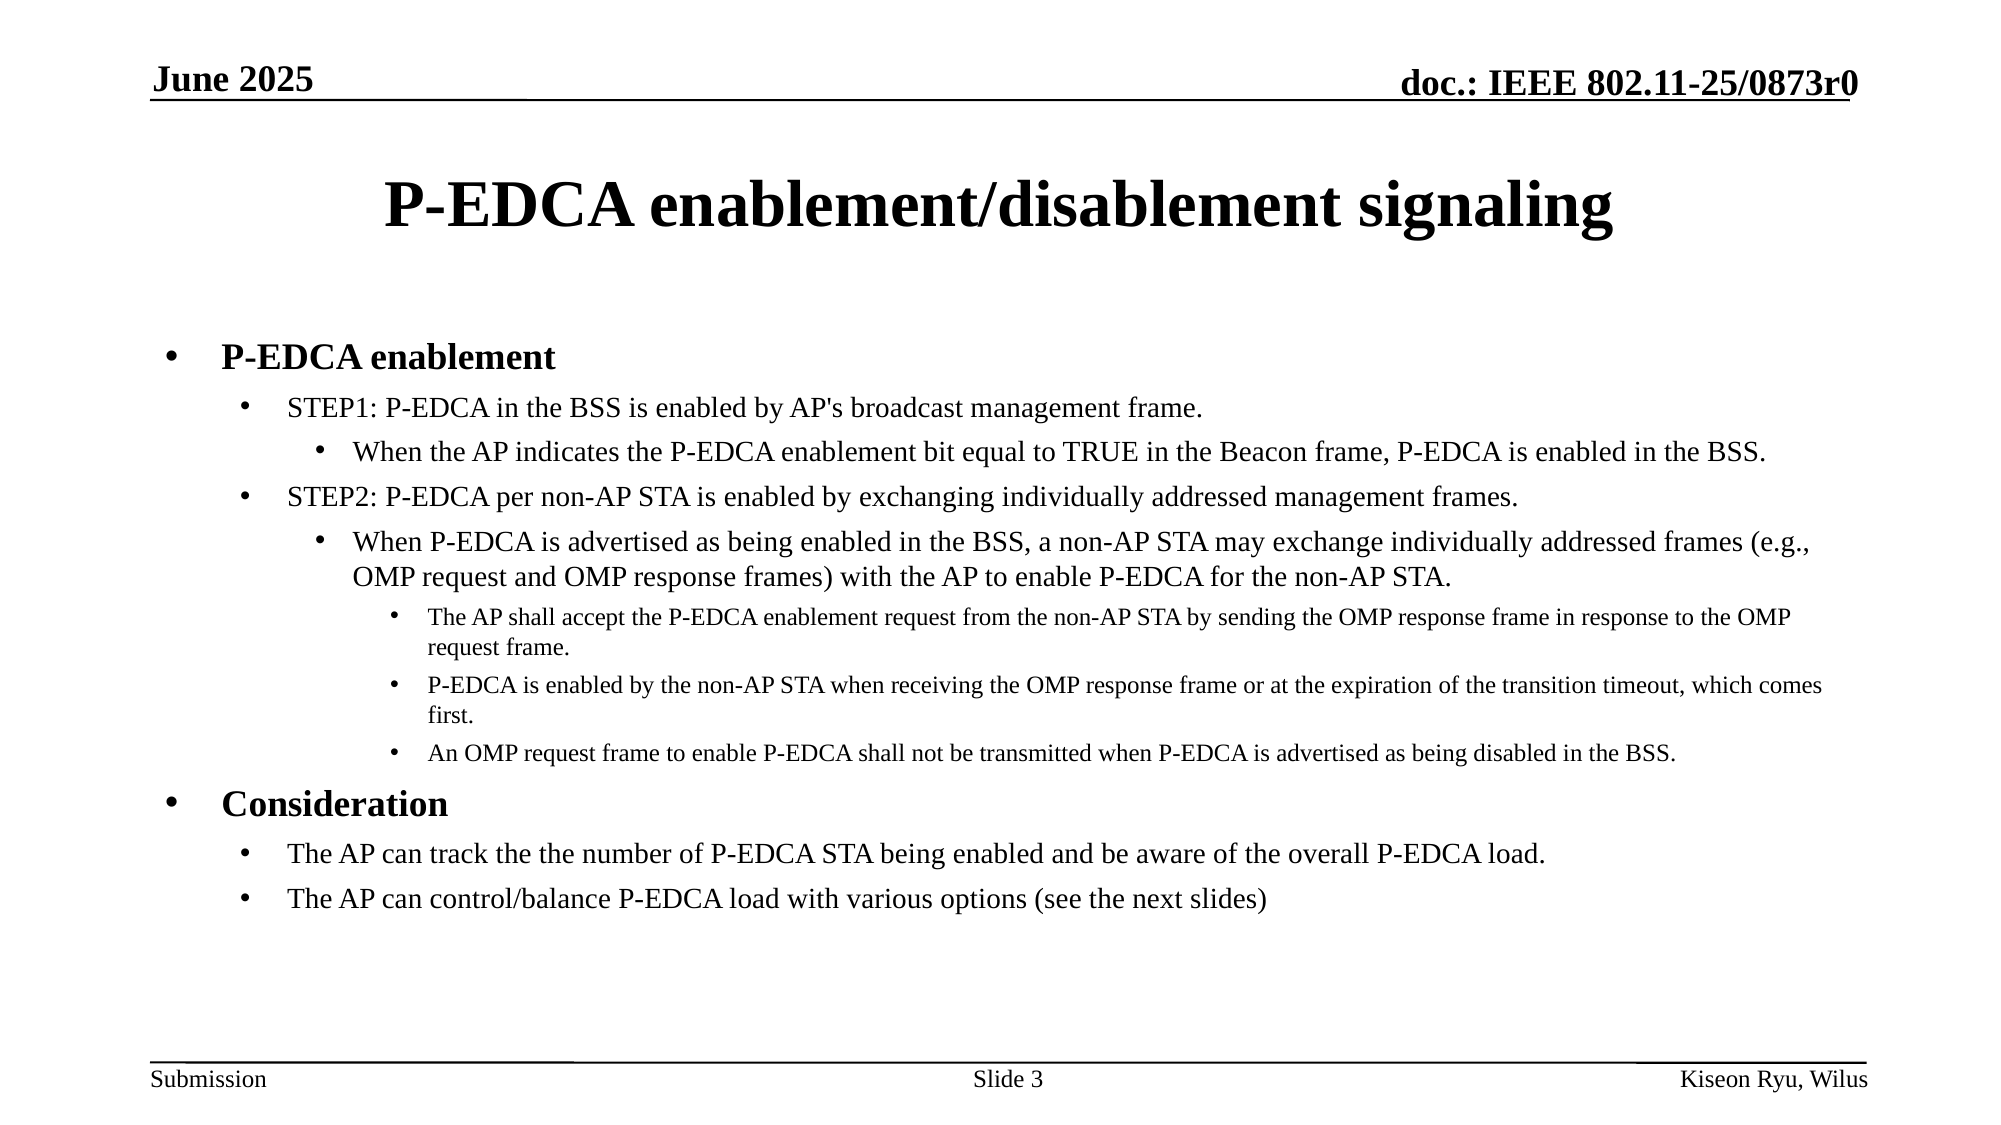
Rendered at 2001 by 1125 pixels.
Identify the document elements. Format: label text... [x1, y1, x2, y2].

footer Kiseon Ryu, Wilus [1171, 1061, 1869, 1093]
list P-EDCA enablement STEP1: P-EDCA in the BSS is enabled by AP's broadcast management frame. When the AP indicates the P-EDCA enablement bit equal to TRUE in the Beacon frame, P-EDCA is enabled in the BSS. STEP2: P-EDCA per non-AP STA is enabled by exchanging individually addressed management frames. When P-EDCA is advertised as being enabled in the BSS, a non-AP STA may exchange individually addressed frames (e.g., OMP request and OMP response frames) with the AP to enable P-EDCA for the non-AP STA. The AP shall accept the P-EDCA enablement request from the non-AP STA by sending the OMP response frame in response to the OMP request frame. P-EDCA is enabled by the non-AP STA when receiving the OMP response frame or at the expiration of the transition timeout, which comes first. An OMP request frame to enable P-EDCA shall not be transmitted when P-EDCA is advertised as being disabled in the BSS. Consideration The AP can track the the number of P-EDCA STA being enabled and be aware of the overall P-EDCA load. The AP can control/balance P-EDCA load with various options (see the next slides) [149, 324, 1850, 1000]
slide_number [152, 54, 563, 100]
title P-EDCA enablement/disablement signaling [149, 112, 1850, 288]
slide_number Slide 3 [950, 1061, 1067, 1123]
